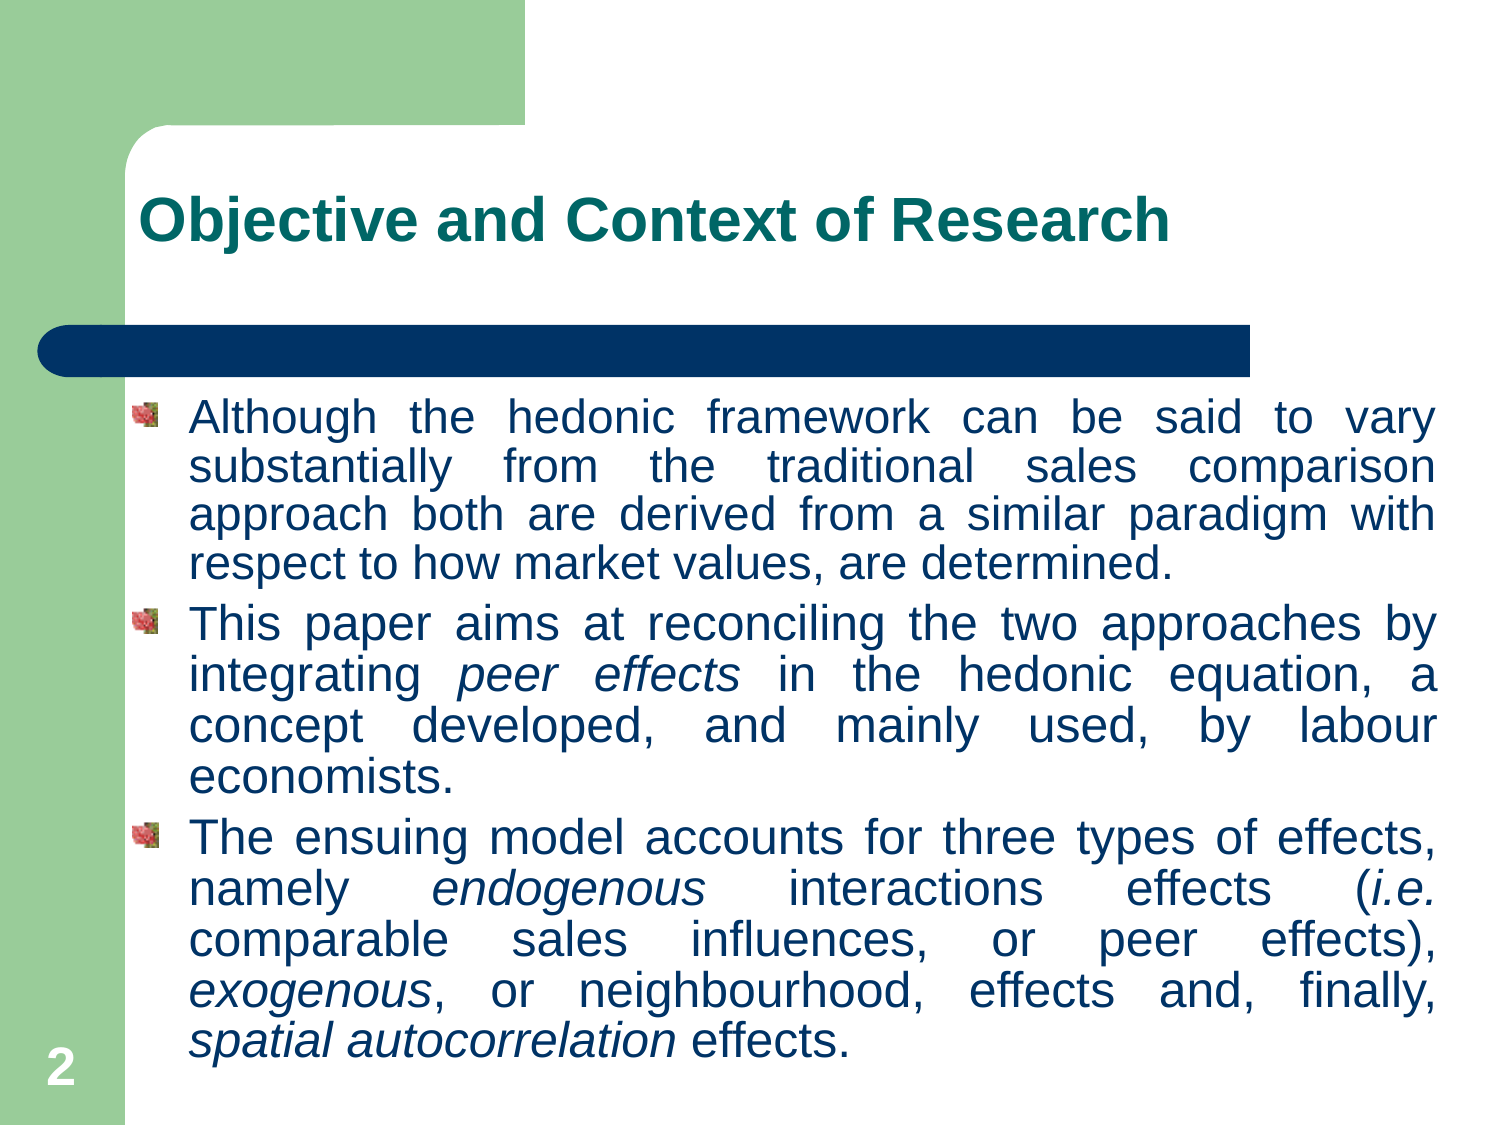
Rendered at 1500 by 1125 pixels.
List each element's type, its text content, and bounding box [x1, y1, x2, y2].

title Objective and Context of Research [123, 148, 1442, 268]
picture [132, 401, 158, 427]
picture [132, 607, 158, 634]
slide_number 2 [13, 1023, 111, 1105]
list Although the hedonic framework can be said to vary substantially from the traditional sales comparison approach both are derived from a similar paradigm with respect to how market values, are determined. This paper aims at reconciling the two approaches by integrating peer effects in the hedonic equation, a concept developed, and mainly used, by labour economists. The ensuing model accounts for three types of effects, namely endogenous interactions effects (i.e. comparable sales influences, or peer effects), exogenous, or neighbourhood, effects and, finally, spatial autocorrelation effects. [116, 386, 1454, 1084]
picture [132, 821, 159, 848]
